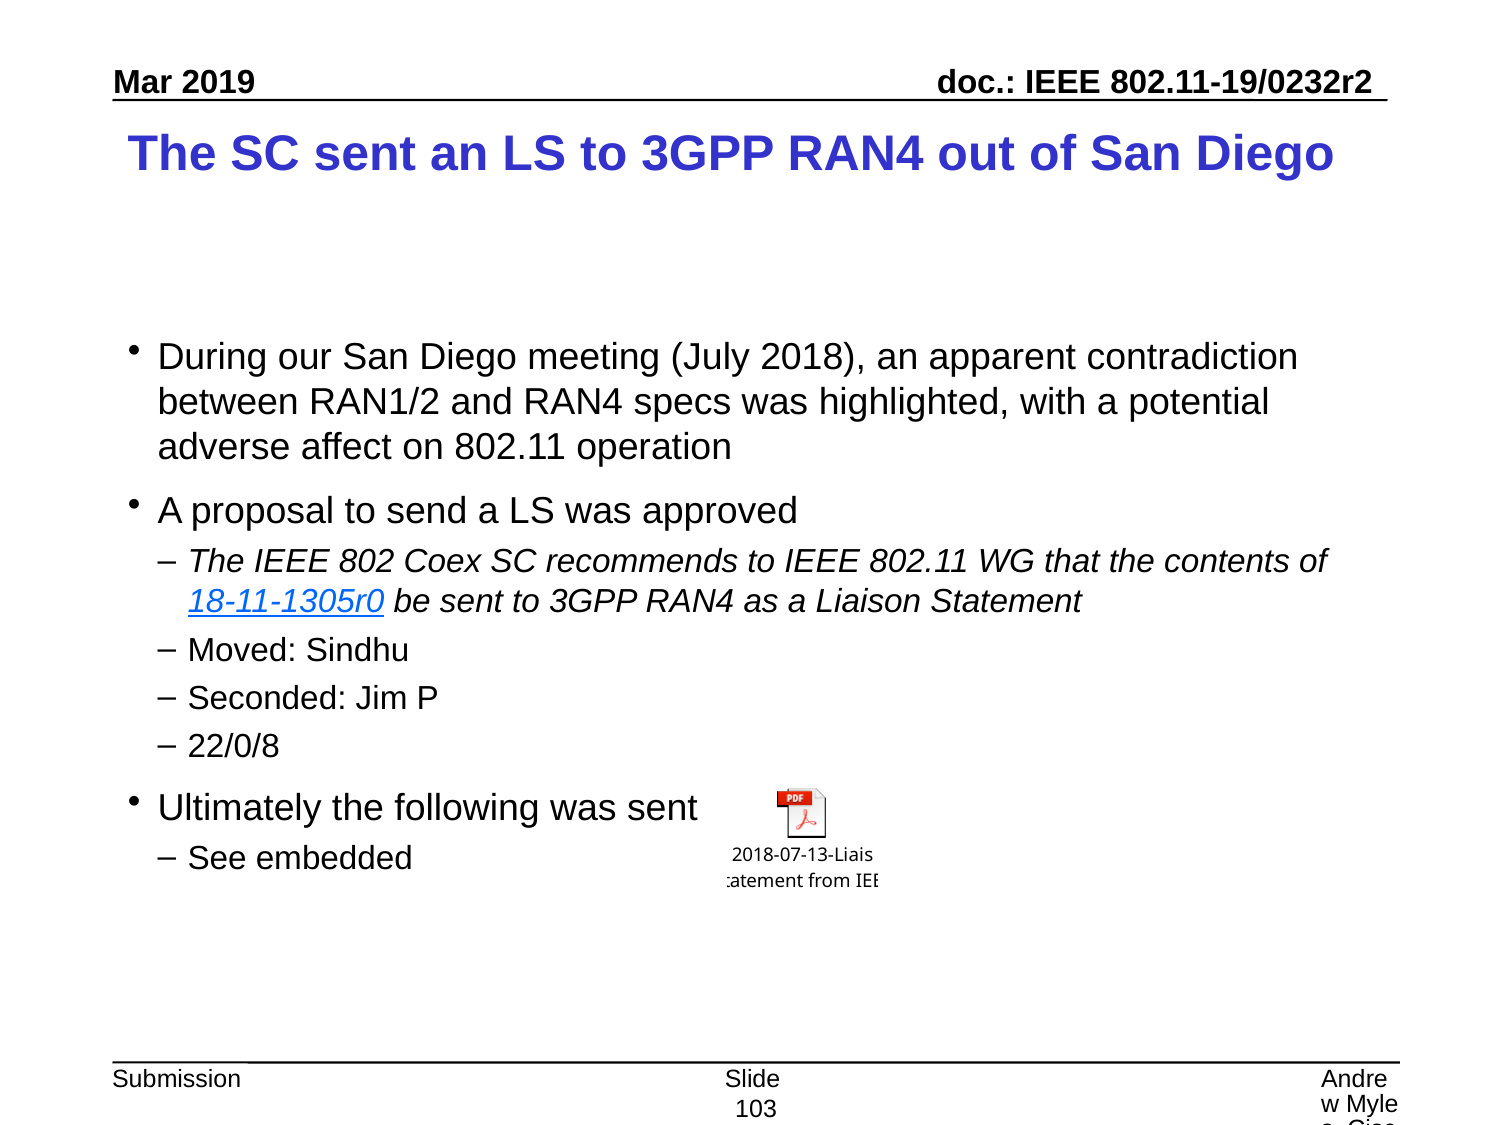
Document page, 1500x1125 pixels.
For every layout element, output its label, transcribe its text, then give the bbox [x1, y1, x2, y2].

slide_number Slide 103 [709, 1061, 803, 1093]
title The SC sent an LS to 3GPP RAN4 out of San Diego [112, 112, 1388, 288]
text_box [727, 787, 878, 920]
footer Andrew Myles, Cisco [1320, 1061, 1402, 1093]
list During our San Diego meeting (July 2018), an apparent contradiction between RAN1/2 and RAN4 specs was highlighted, with a potential adverse affect on 802.11 operation A proposal to send a LS was approved The IEEE 802 Coex SC recommends to IEEE 802.11 WG that the contents of 18-11-1305r0 be sent to 3GPP RAN4 as a Liaison Statement Moved: Sindhu Seconded: Jim P 22/0/8 Ultimately the following was sent See embedded [112, 324, 1388, 1000]
